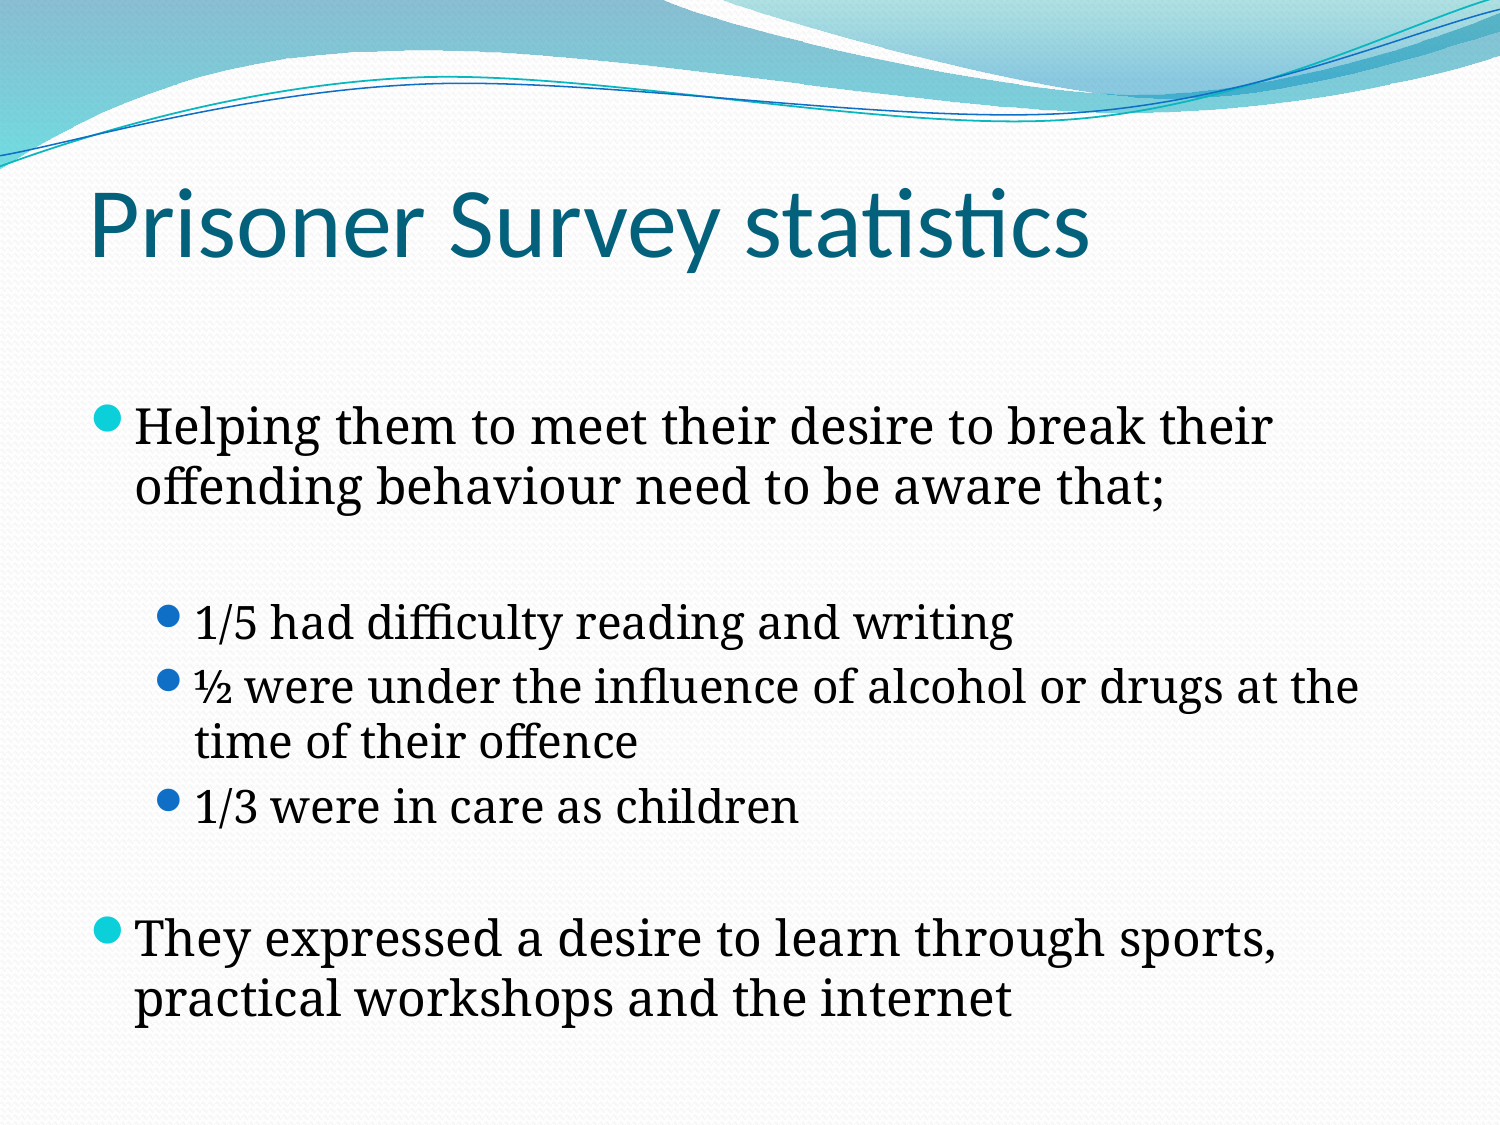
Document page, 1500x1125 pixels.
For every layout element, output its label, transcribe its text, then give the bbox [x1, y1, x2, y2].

list Helping them to meet their desire to break their offending behaviour need to be aware that; 1/5 had difficulty reading and writing ½ were under the influence of alcohol or drugs at the time of their offence 1/3 were in care as children They expressed a desire to learn through sports, practical workshops and the internet [75, 317, 1425, 1038]
title Prisoner Survey statistics [88, 90, 1439, 278]
